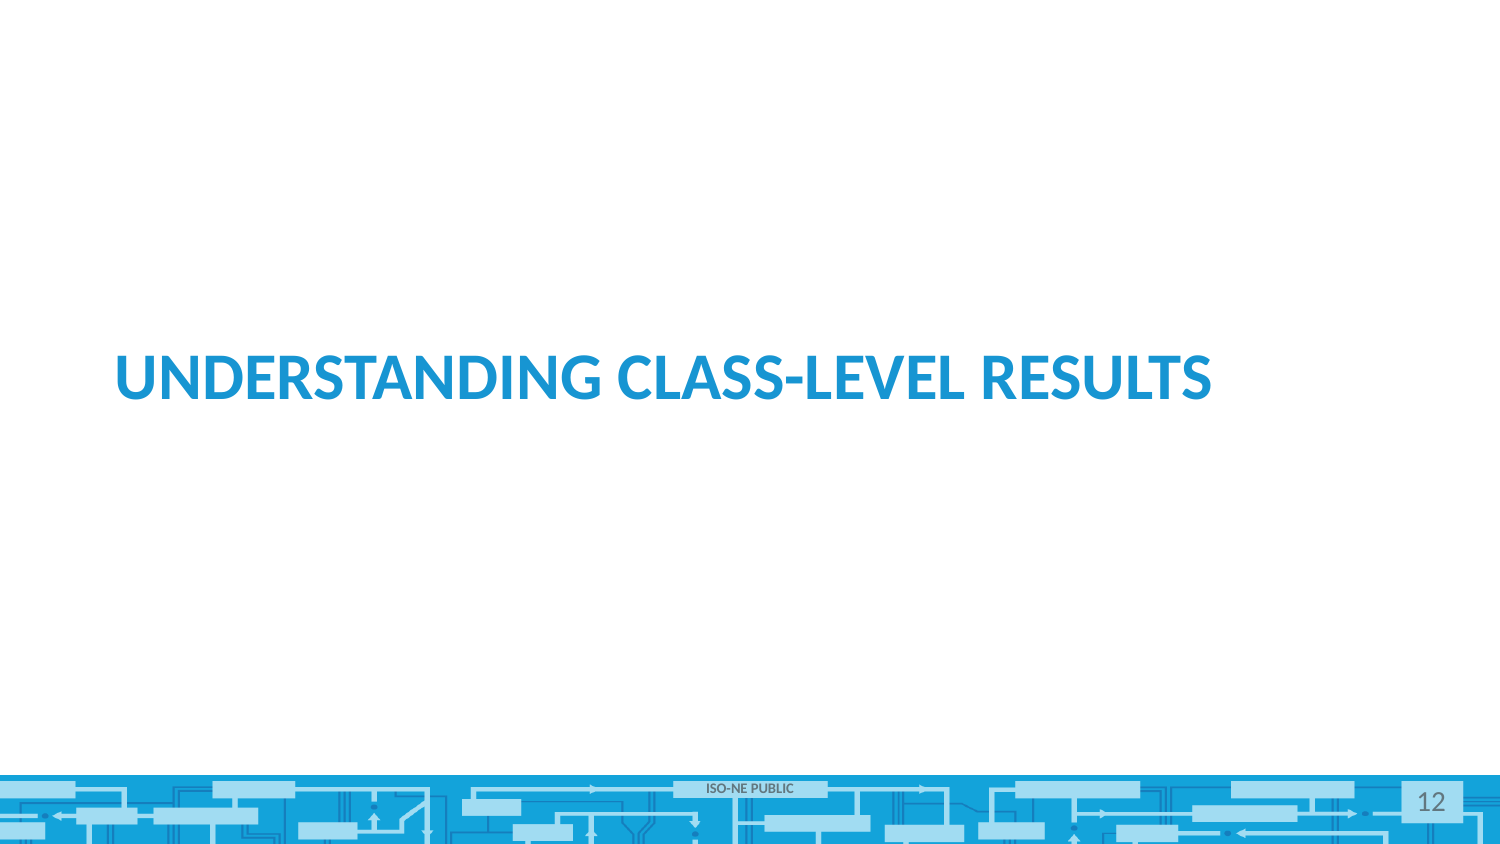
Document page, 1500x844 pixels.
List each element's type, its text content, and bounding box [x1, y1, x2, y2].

slide_number 12 [1400, 783, 1463, 816]
picture [0, 773, 1500, 844]
title Understanding class-level Results [99, 253, 1375, 421]
